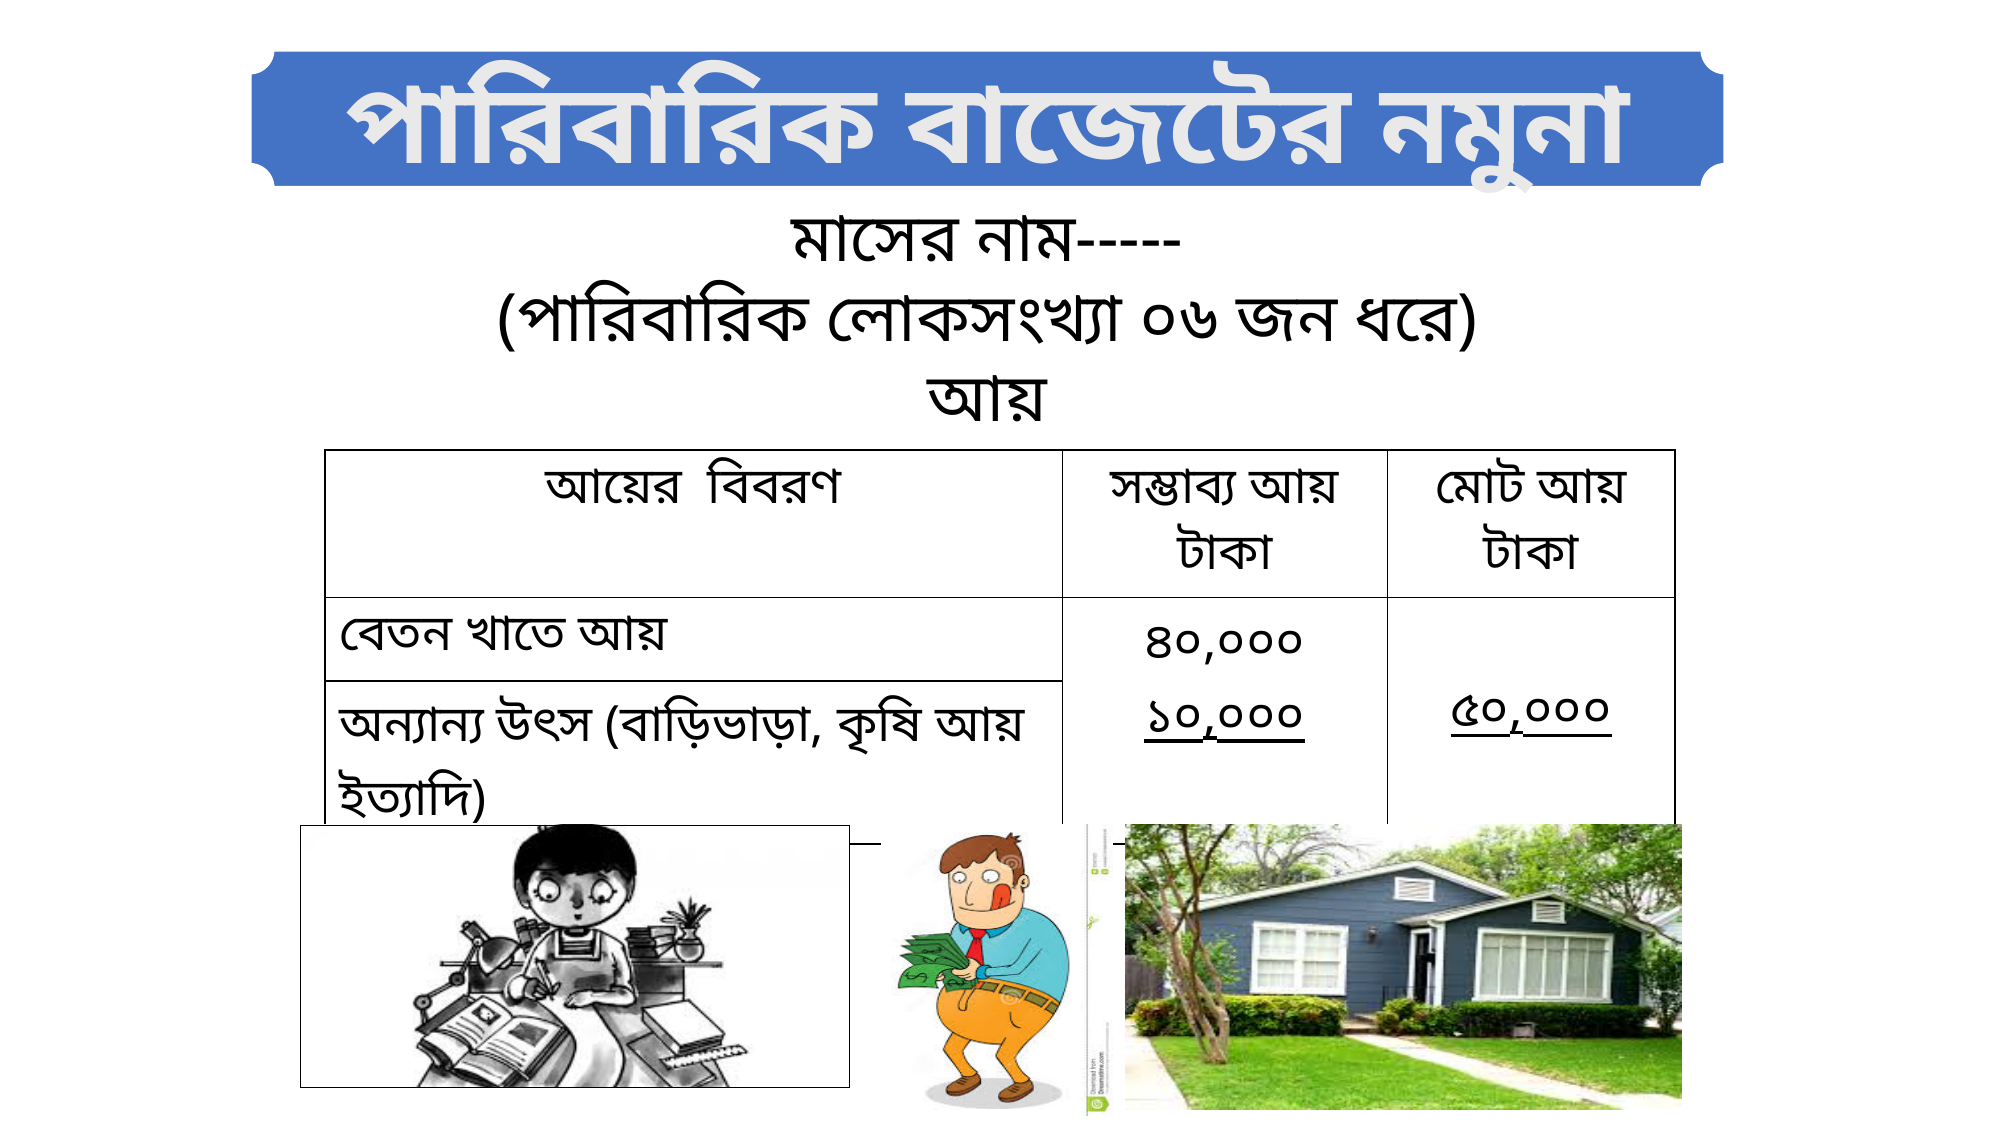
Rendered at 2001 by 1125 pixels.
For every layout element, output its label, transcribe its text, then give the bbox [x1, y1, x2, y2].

picture [881, 824, 1113, 1116]
text_box পারিবারিক বাজেটের নমুনা [248, 48, 1727, 190]
table_cell ৪০,০০০ ১০,০০০ [1063, 598, 1387, 843]
text_box মাসের নাম----- (পারিবারিক লোকসংখ্যা ০৬ জন ধরে) আয় [449, 187, 1525, 443]
picture [299, 824, 850, 1088]
table_cell বেতন খাতে আয় [326, 598, 1062, 680]
picture [1124, 824, 1682, 1110]
table_header আয়ের বিবরণ [326, 451, 1062, 597]
table_cell অন্যান্য উৎস (বাড়িভাড়া, কৃষি আয় ইত্যাদি) [326, 682, 1062, 843]
table_header মোট আয় টাকা [1388, 451, 1674, 597]
table_cell ৫০,০০০ [1388, 598, 1674, 824]
table_header সম্ভাব্য আয় টাকা [1063, 451, 1387, 597]
